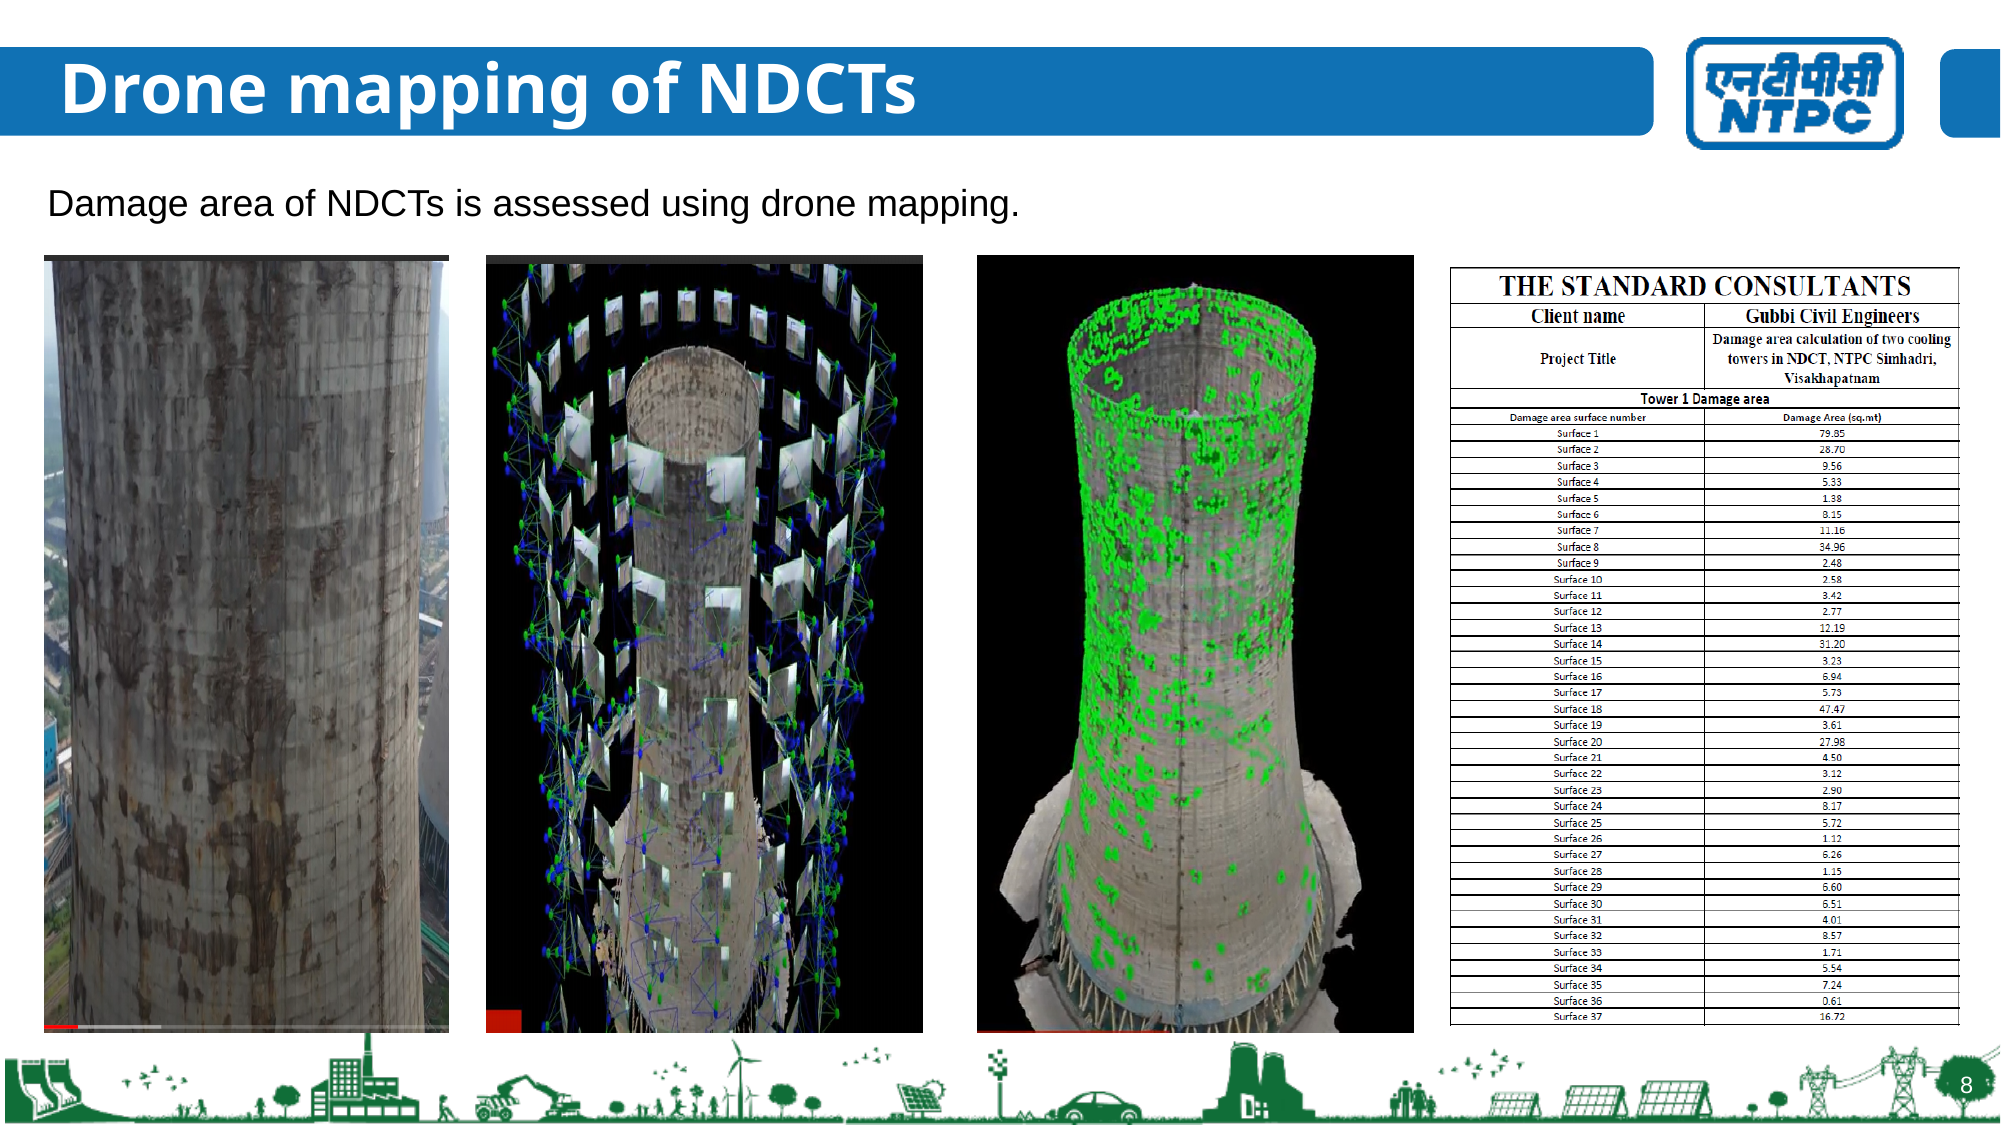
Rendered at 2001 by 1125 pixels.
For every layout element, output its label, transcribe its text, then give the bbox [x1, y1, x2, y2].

title Drone mapping of NDCTs [44, 34, 1624, 149]
text_box Damage area of NDCTs is assessed using drone mapping. [32, 171, 1131, 232]
picture [5, 255, 2001, 1125]
picture [1686, 37, 1904, 150]
